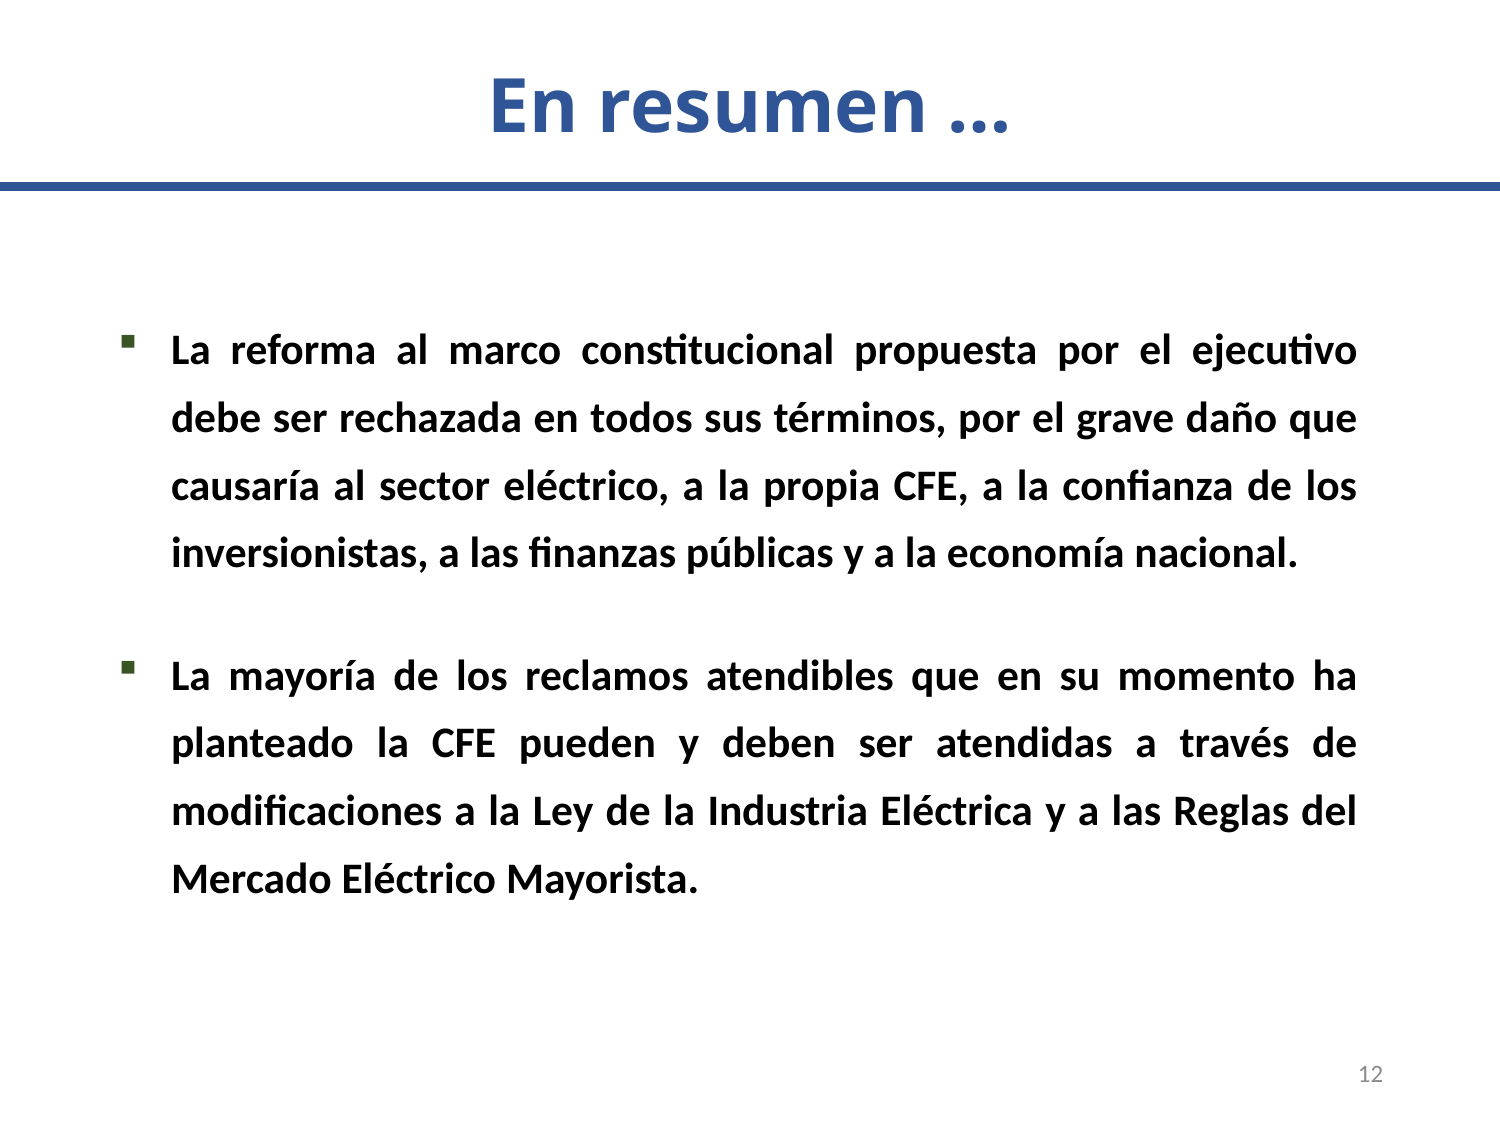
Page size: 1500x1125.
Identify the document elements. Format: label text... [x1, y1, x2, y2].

title En resumen … [103, 44, 1397, 172]
list La reforma al marco constitucional propuesta por el ejecutivo debe ser rechazada en todos sus términos, por el grave daño que causaría al sector eléctrico, a la propia CFE, a la confianza de los inversionistas, a las finanzas públicas y a la economía nacional. La mayoría de los reclamos atendibles que en su momento ha planteado la CFE pueden y deben ser atendidas a través de modificaciones a la Ley de la Industria Eléctrica y a las Reglas del Mercado Eléctrico Mayorista. [103, 298, 1374, 954]
slide_number 12 [1150, 1042, 1399, 1103]
